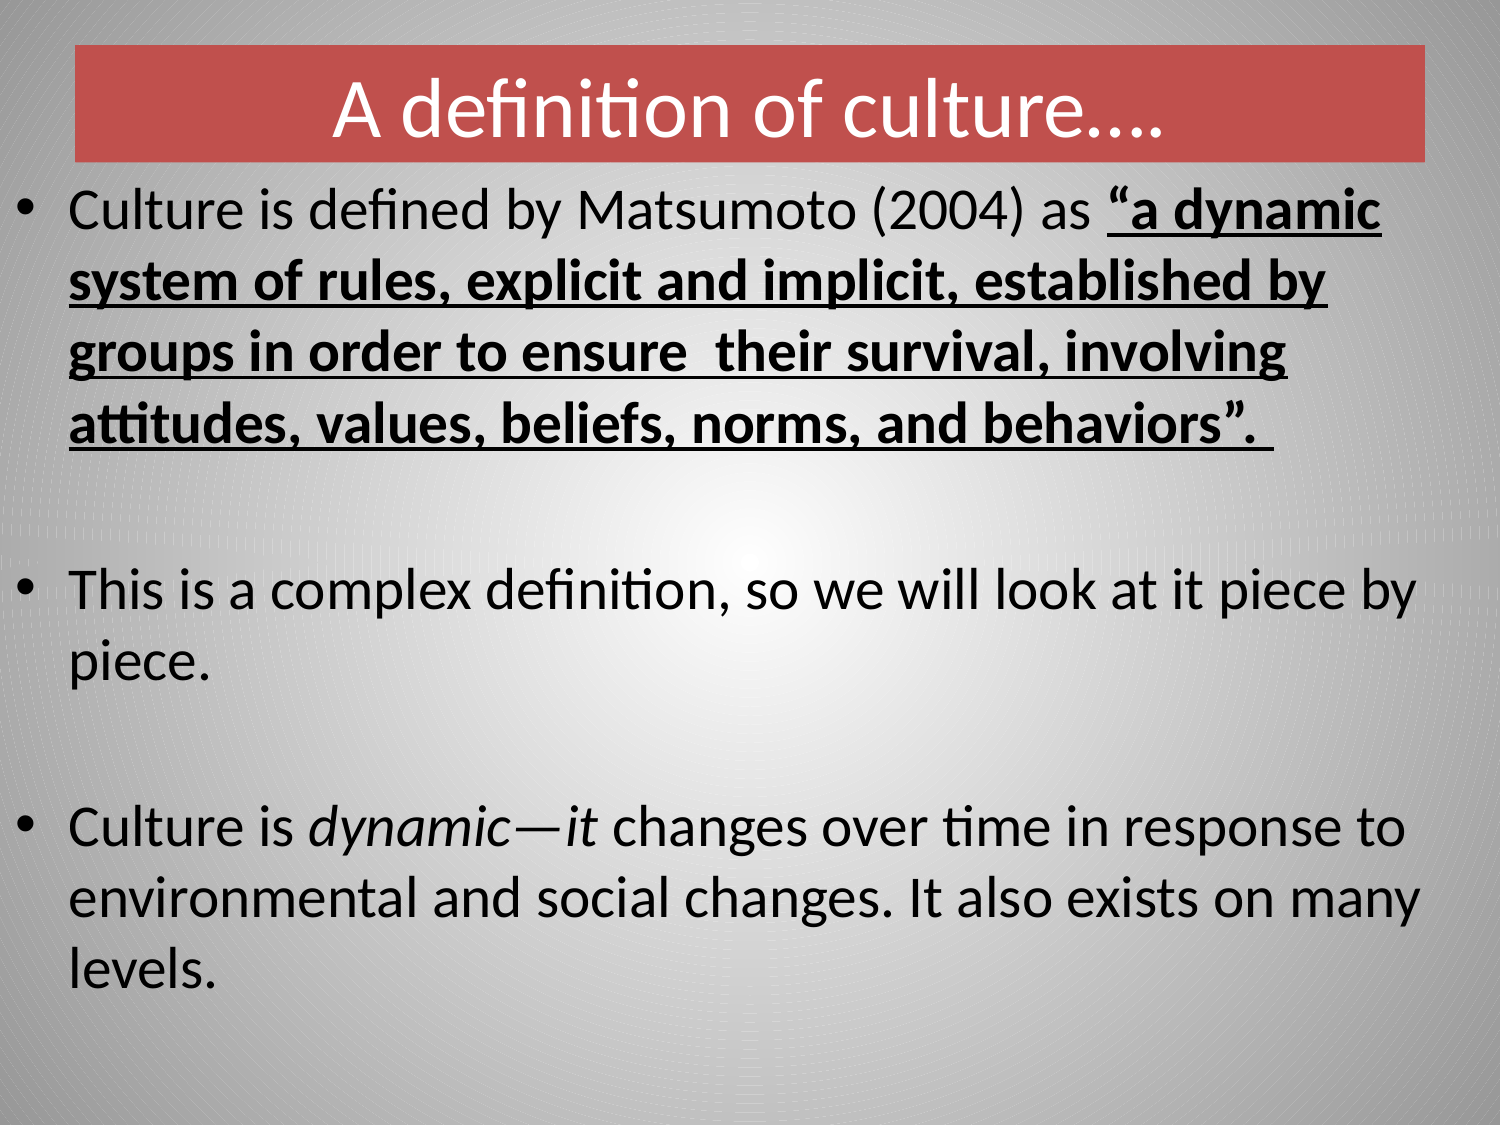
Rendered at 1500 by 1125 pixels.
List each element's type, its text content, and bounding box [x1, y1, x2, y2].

title A definition of culture…. [75, 45, 1425, 162]
list Culture is defined by Matsumoto (2004) as “a dynamic system of rules, explicit and implicit, established by groups in order to ensure their survival, involving attitudes, values, beliefs, norms, and behaviors”. This is a complex definition, so we will look at it piece by piece. Culture is dynamic—it changes over time in response to environmental and social changes. It also exists on many levels. [0, 162, 1500, 1088]
